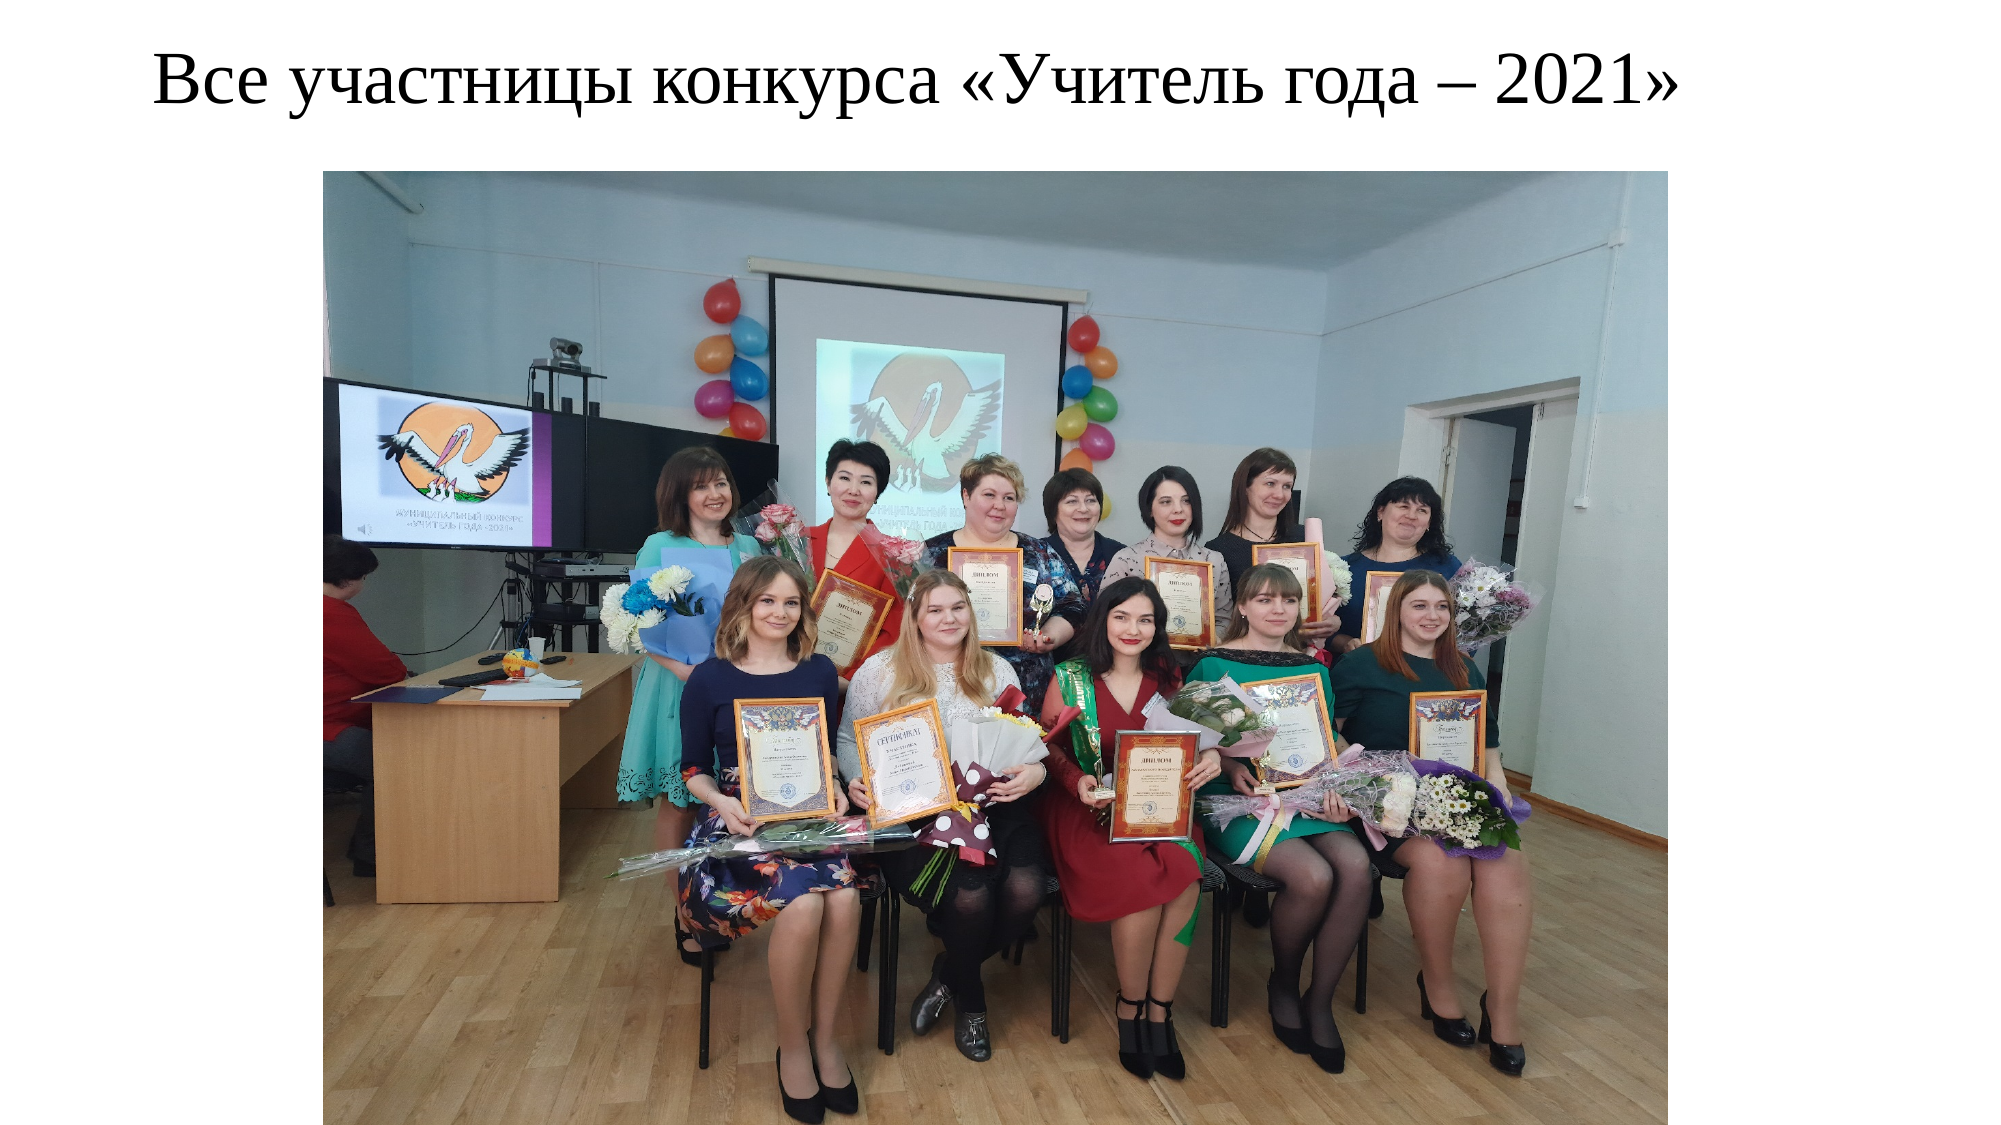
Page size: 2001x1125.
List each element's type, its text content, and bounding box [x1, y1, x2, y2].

title Все участницы конкурса «Учитель года – 2021» [137, 32, 1863, 127]
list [322, 171, 1668, 1125]
